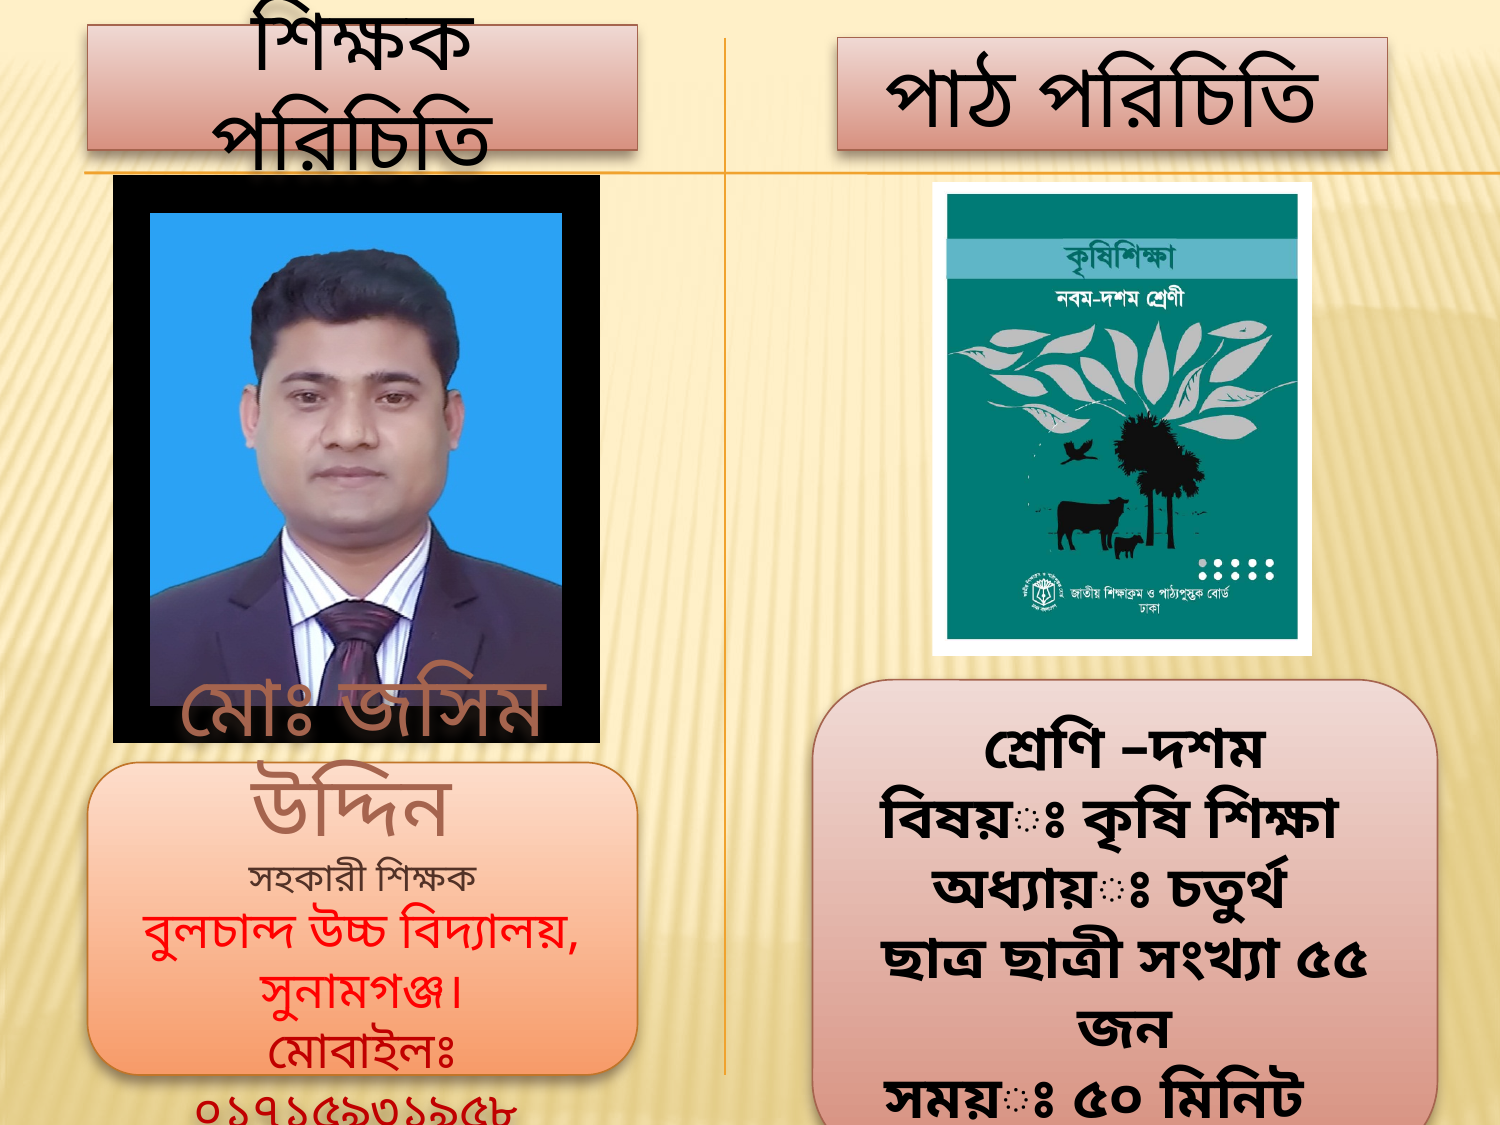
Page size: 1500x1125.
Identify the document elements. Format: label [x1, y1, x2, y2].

text_box [87, 24, 1438, 1088]
